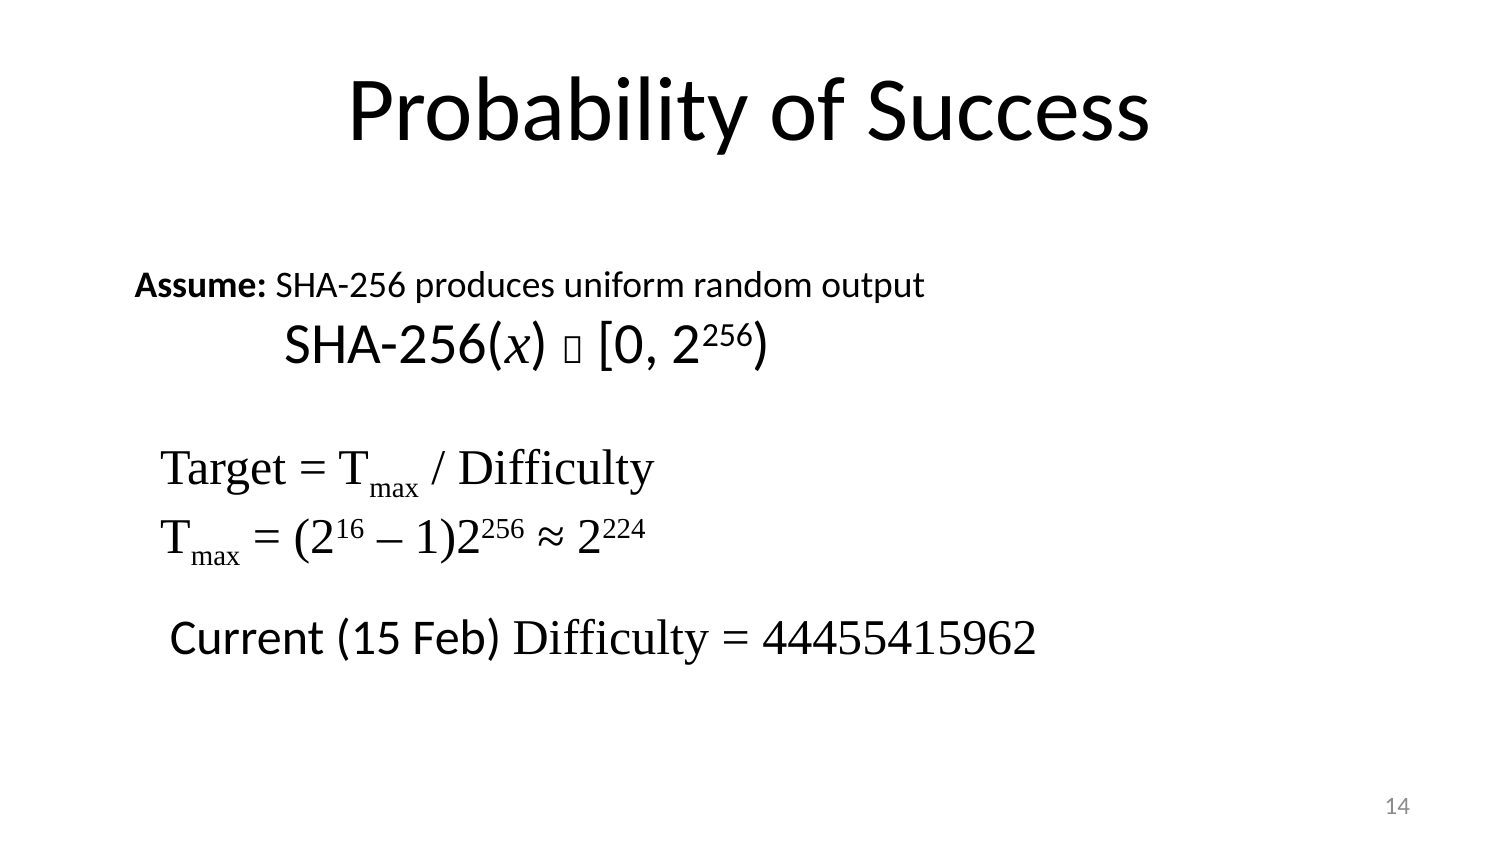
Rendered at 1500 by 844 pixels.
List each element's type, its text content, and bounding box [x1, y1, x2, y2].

text_box Target = Tmax / Difficulty Tmax = (216 – 1)2256 ≈ 2224 [145, 427, 670, 579]
text_box Assume: SHA-256 produces uniform random output SHA-256(x)  [0, 2256) [119, 253, 950, 383]
title Probability of Success [75, 33, 1425, 175]
text_box Current (15 Feb) Difficulty = 44455415962 [155, 596, 1053, 672]
slide_number 13 [1074, 782, 1425, 827]
